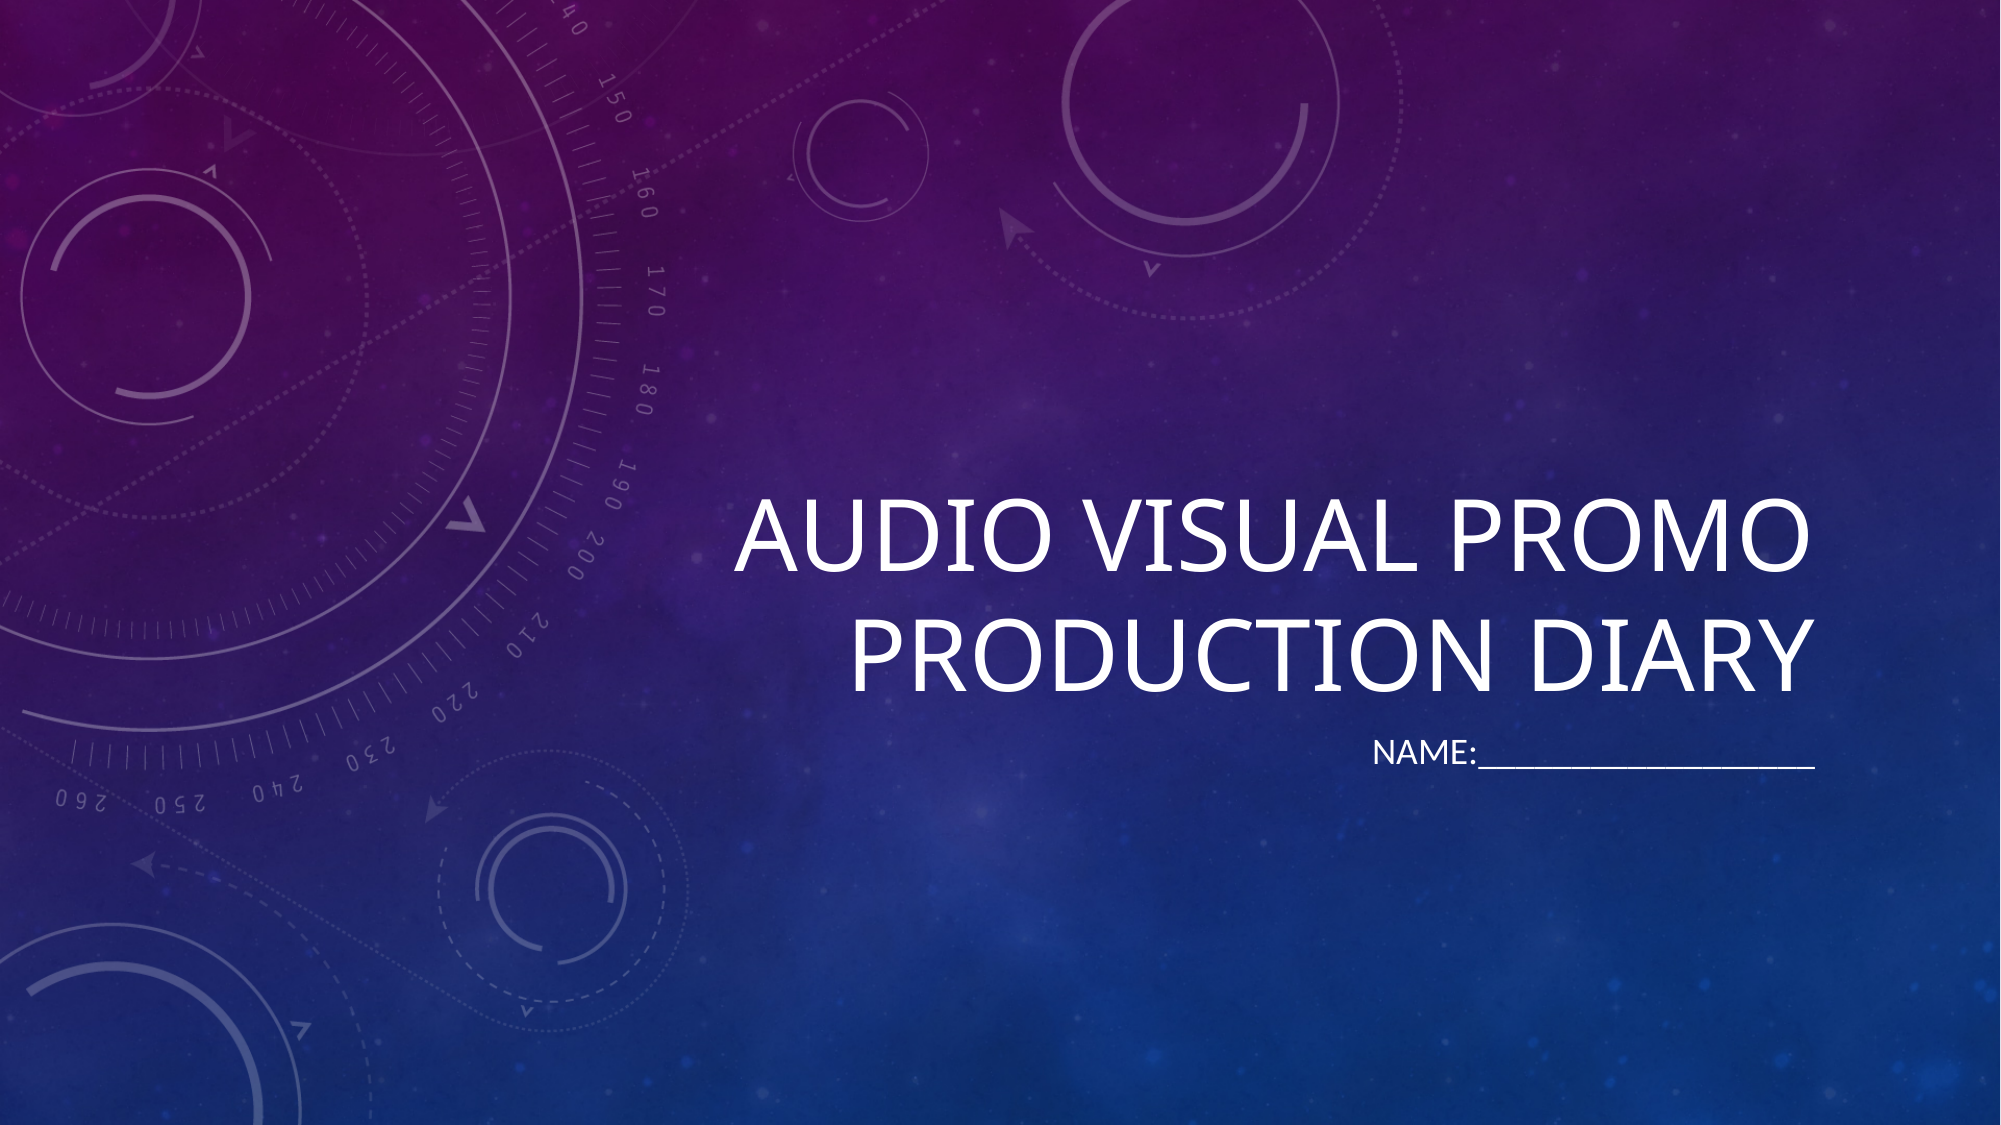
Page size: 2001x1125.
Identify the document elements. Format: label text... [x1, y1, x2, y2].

subtitle Name:__________________ [650, 719, 1831, 950]
title Audio Visual Promo production diary [650, 322, 1831, 719]
picture [0, 0, 2001, 1125]
